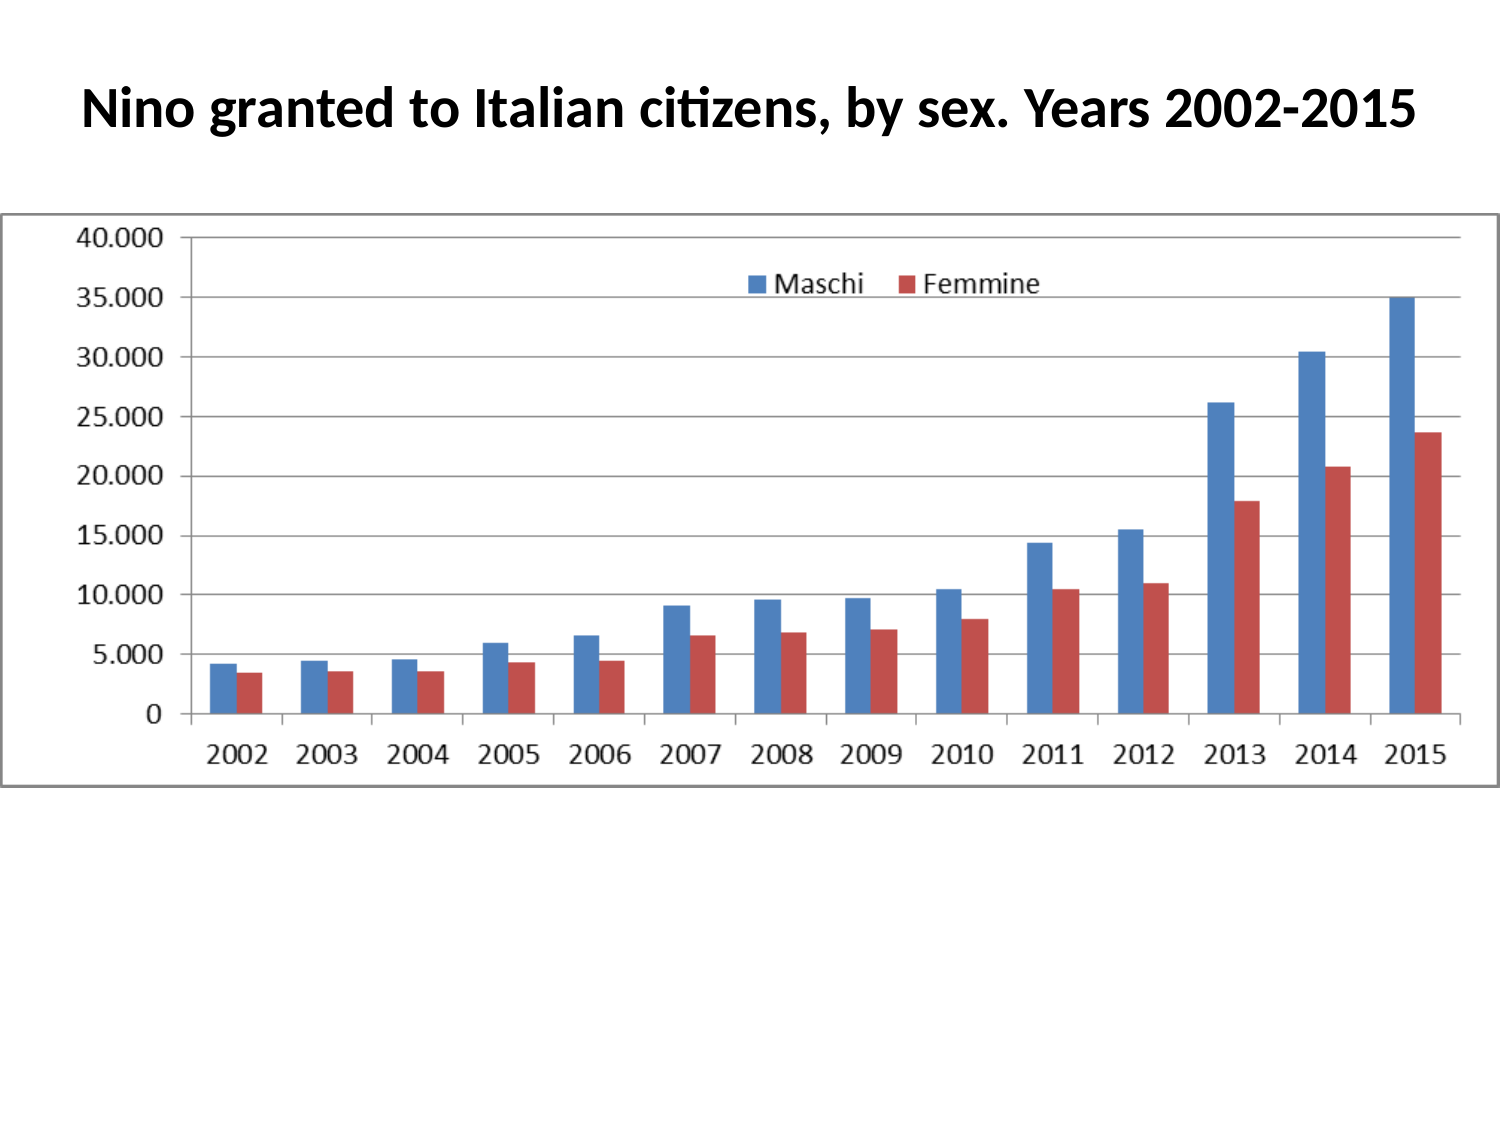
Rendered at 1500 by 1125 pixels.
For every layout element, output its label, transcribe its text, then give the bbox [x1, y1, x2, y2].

picture [0, 213, 1500, 788]
title Nino granted to Italian citizens, by sex. Years 2002-2015 [0, 45, 1500, 212]
